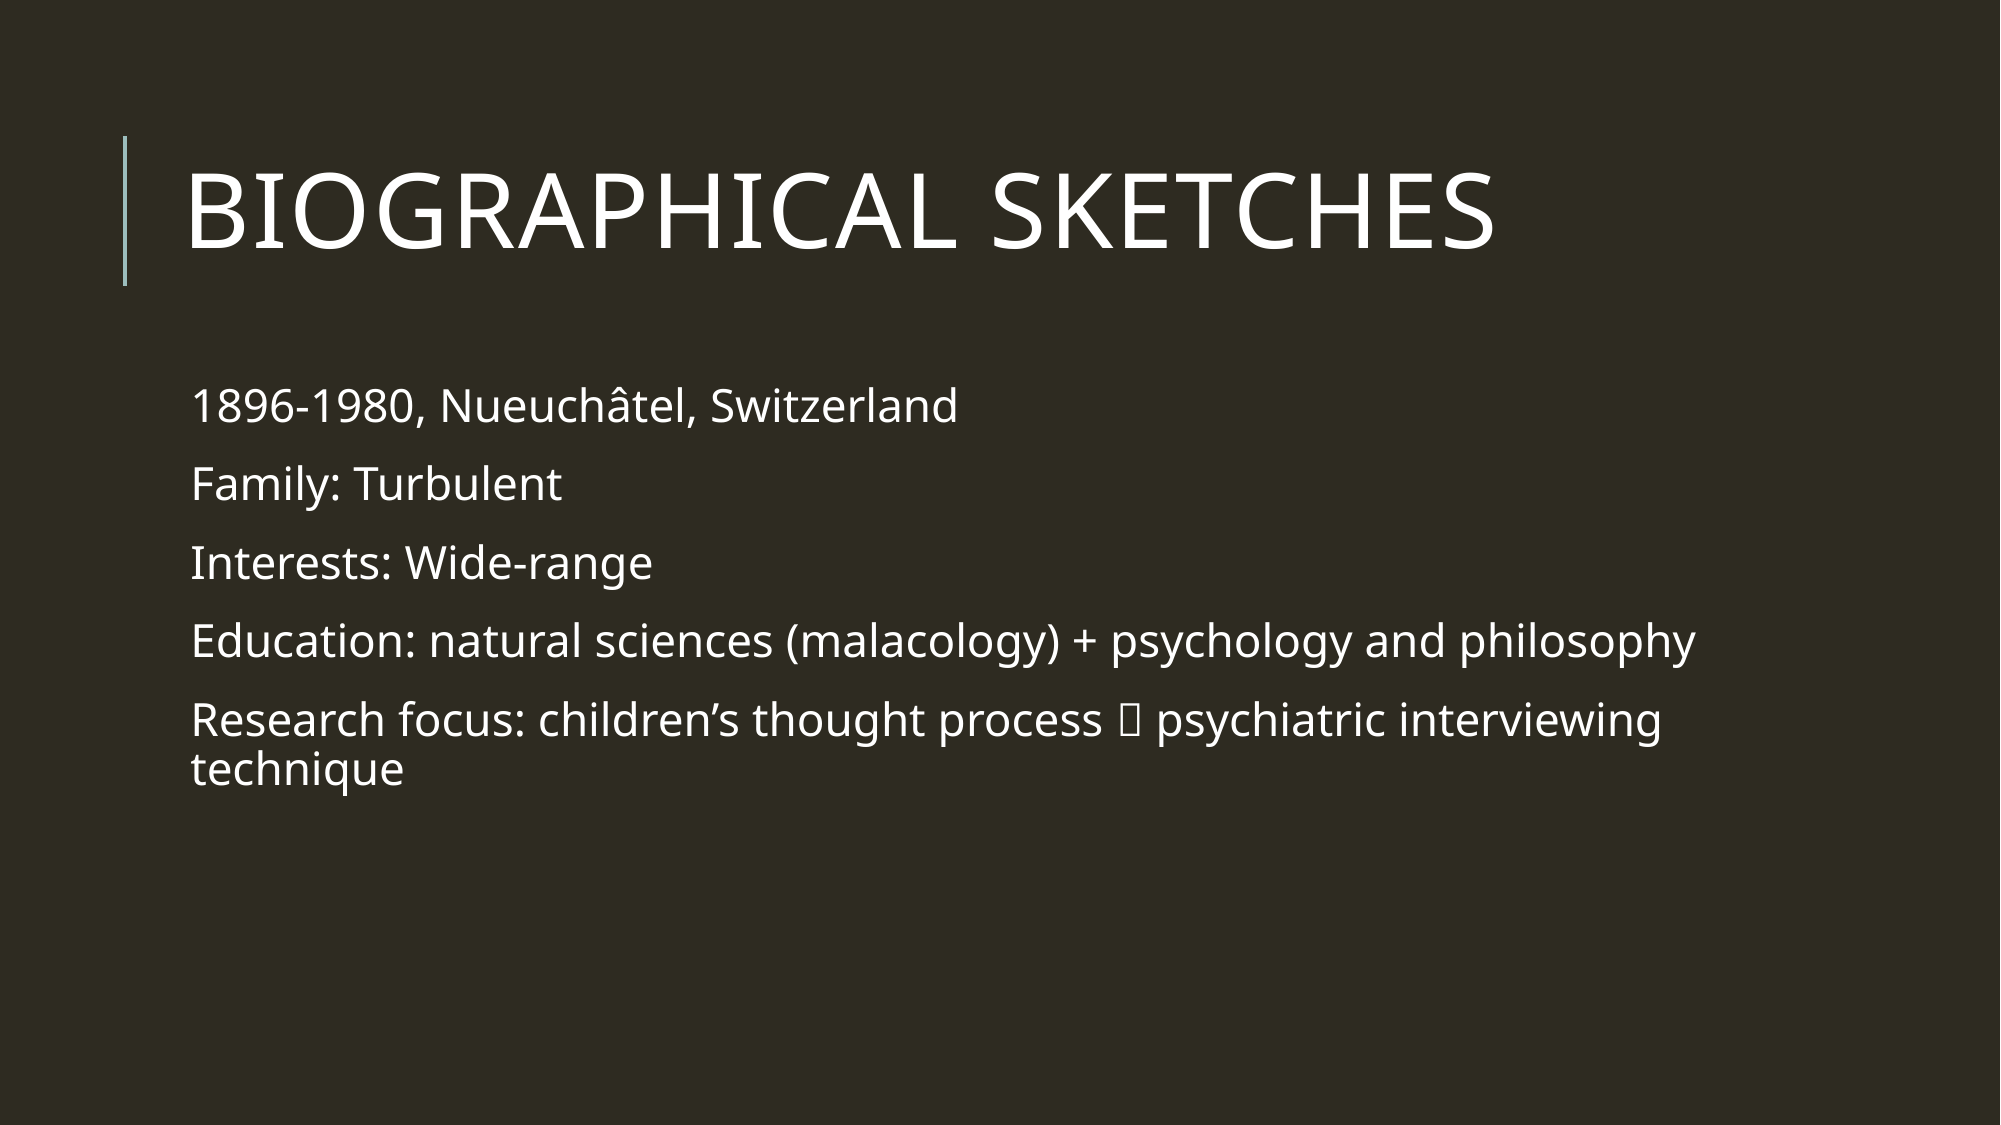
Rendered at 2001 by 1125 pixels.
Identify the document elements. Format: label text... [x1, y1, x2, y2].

list 1896-1980, Nueuchâtel, Switzerland Family: Turbulent Interests: Wide-range Education: natural sciences (malacology) + psychology and philosophy Research focus: children’s thought process  psychiatric interviewing technique [168, 375, 1763, 1035]
title Biographical sketches [168, 96, 1763, 342]
